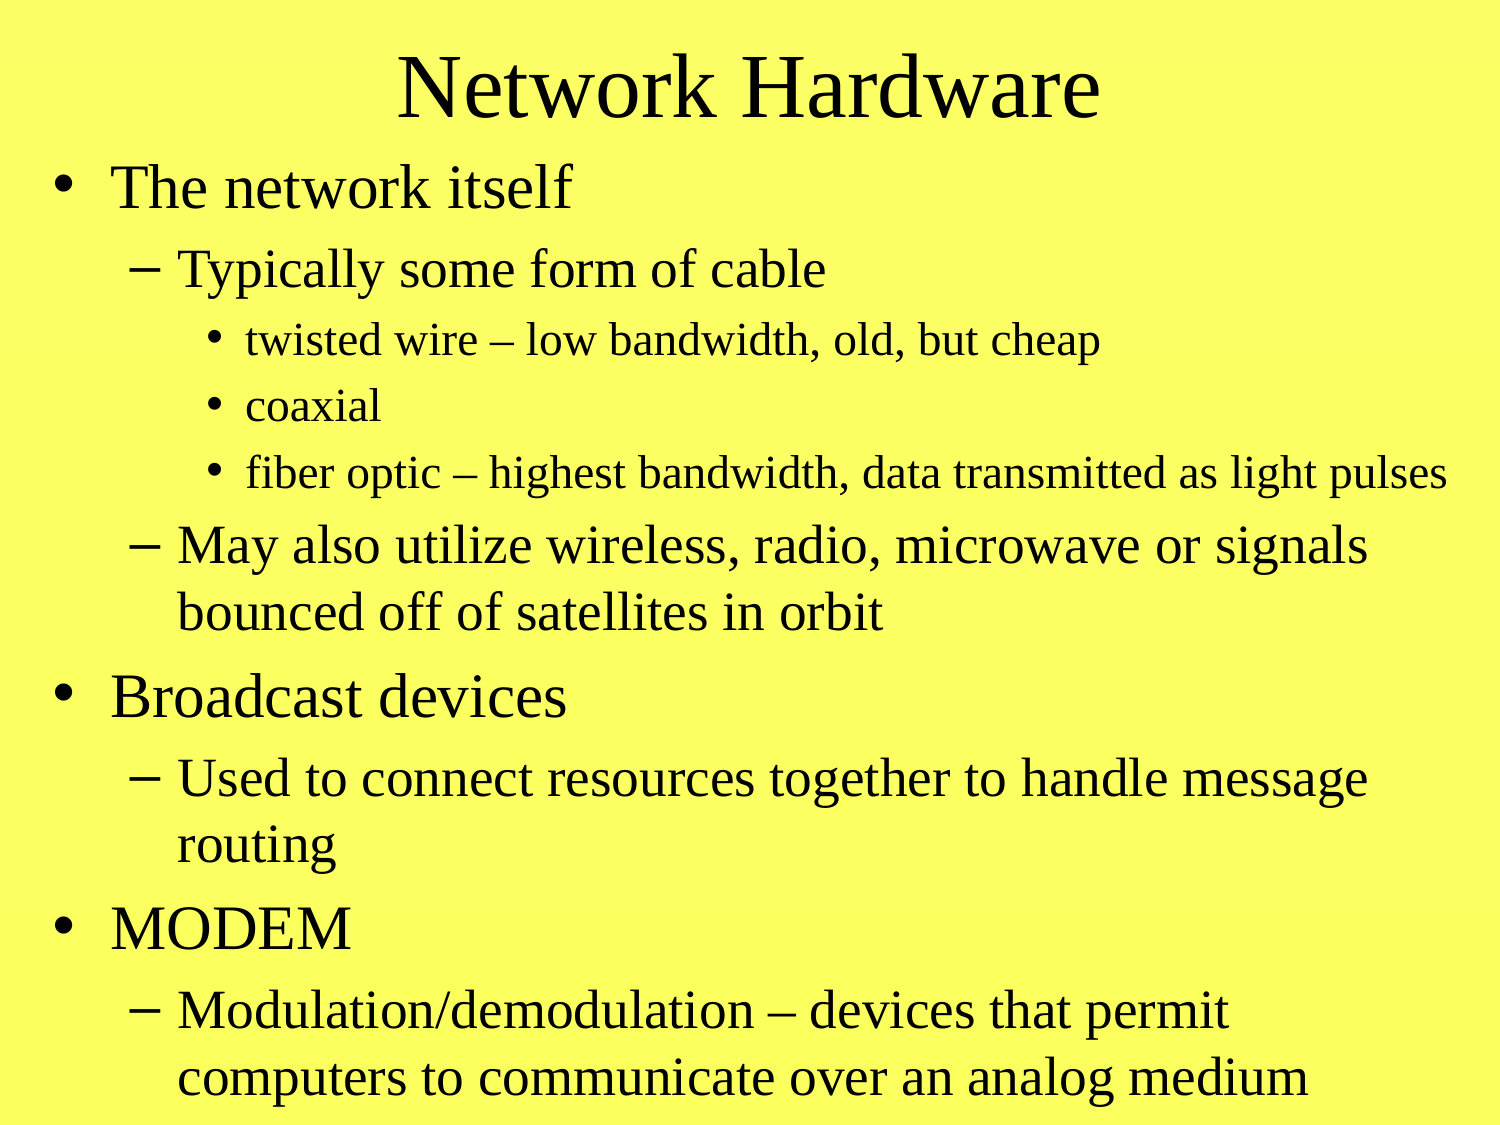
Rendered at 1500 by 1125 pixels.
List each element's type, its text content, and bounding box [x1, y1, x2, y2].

list The network itself Typically some form of cable twisted wire – low bandwidth, old, but cheap coaxial fiber optic – highest bandwidth, data transmitted as light pulses May also utilize wireless, radio, microwave or signals bounced off of satellites in orbit Broadcast devices Used to connect resources together to handle message routing MODEM Modulation/demodulation – devices that permit computers to communicate over an analog medium [37, 137, 1475, 1125]
title Network Hardware [75, 0, 1425, 137]
